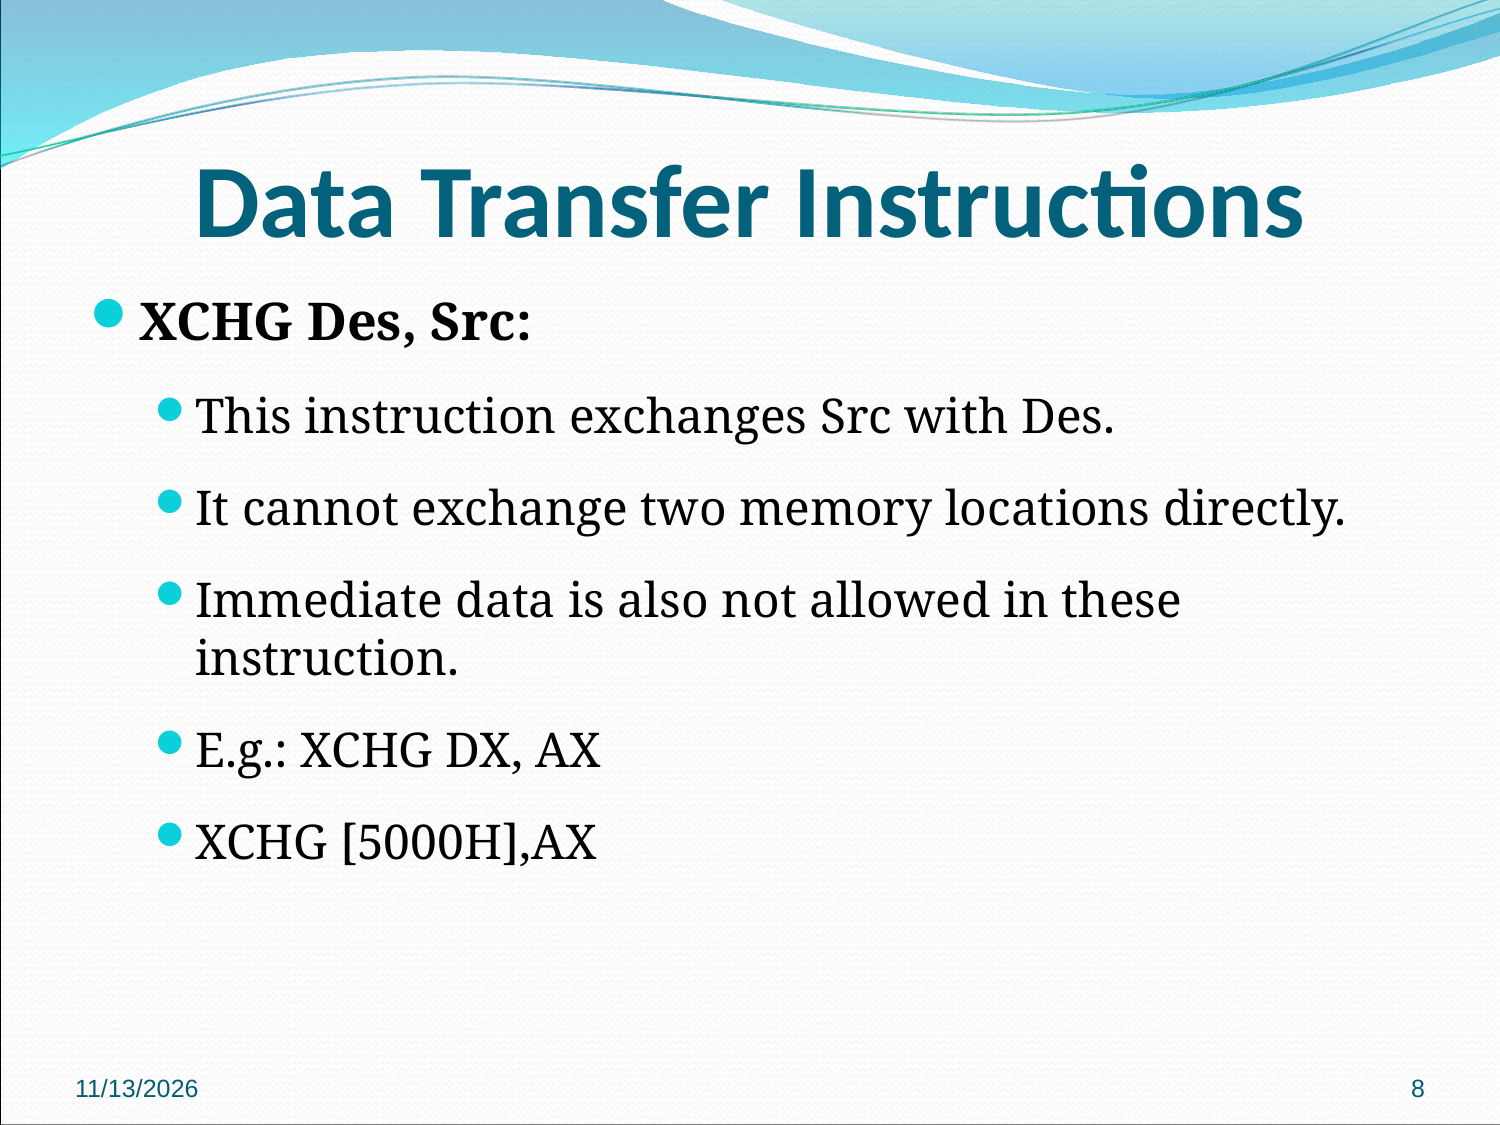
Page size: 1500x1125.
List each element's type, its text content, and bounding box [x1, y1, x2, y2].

list XCHG Des, Src: This instruction exchanges Src with Des. It cannot exchange two memory locations directly. Immediate data is also not allowed in these instruction. E.g.: XCHG DX, AX XCHG [5000H],AX [75, 281, 1425, 1038]
picture [0, 0, 1500, 1125]
title Data Transfer Instructions [75, 115, 1425, 258]
text_box 8 [1299, 1042, 1425, 1103]
text_box 2018/9/27 [75, 1042, 425, 1103]
